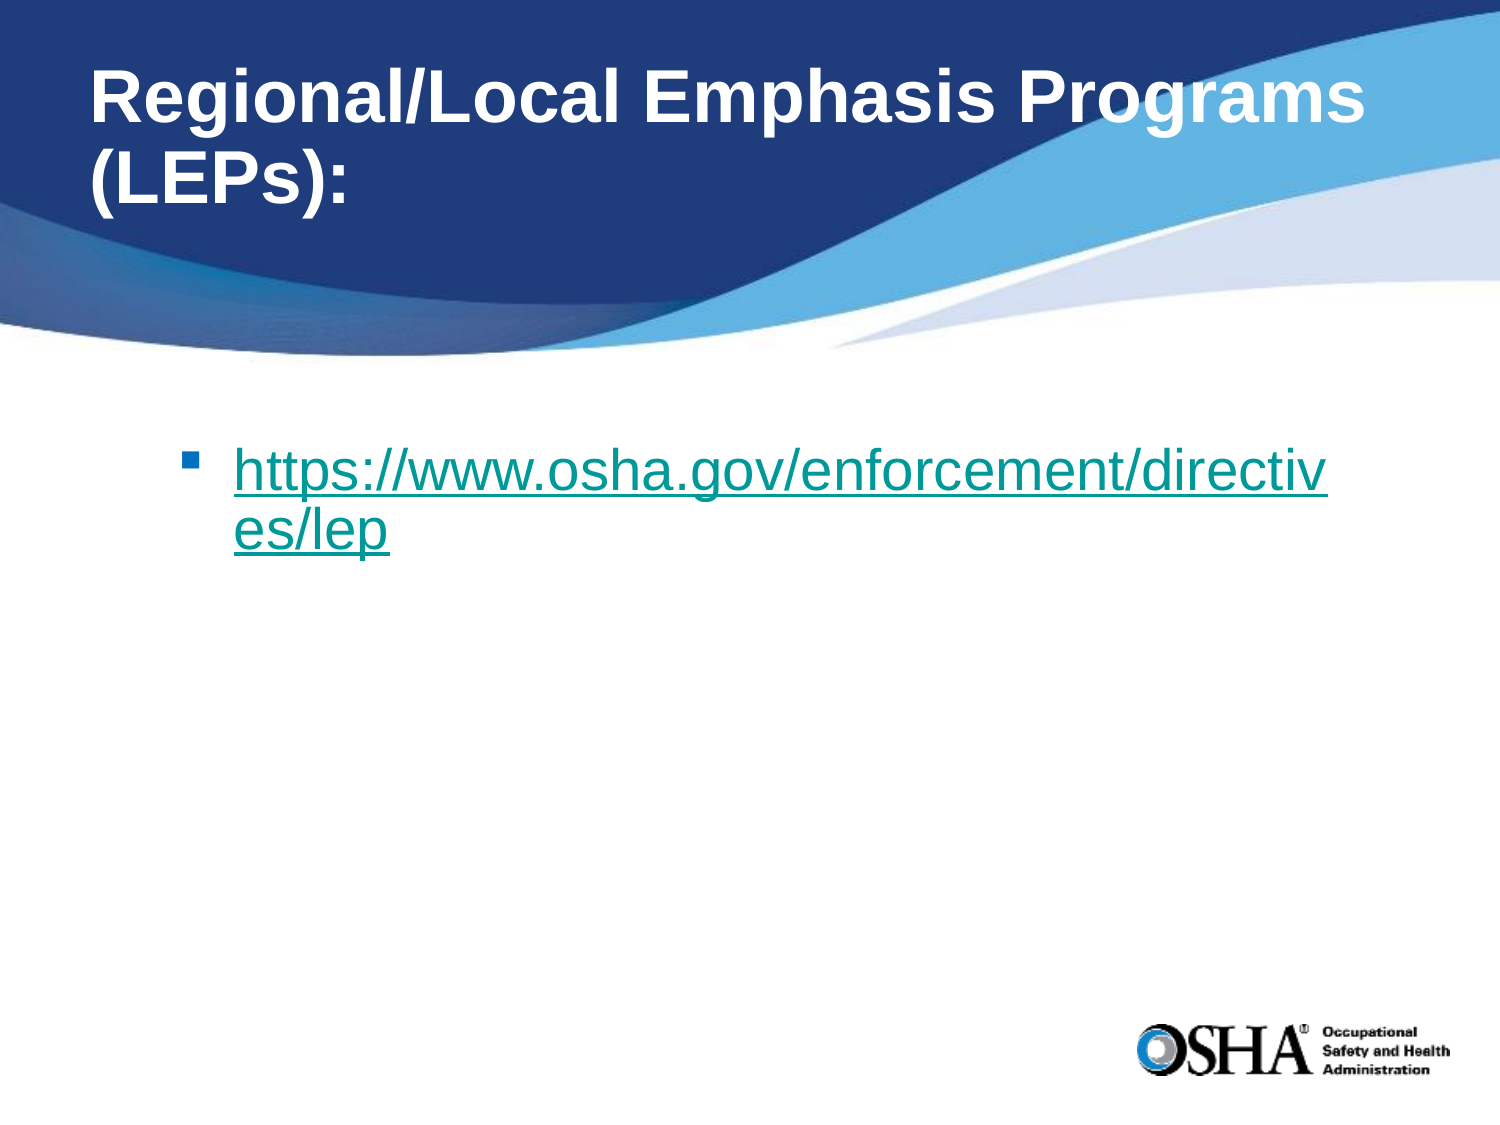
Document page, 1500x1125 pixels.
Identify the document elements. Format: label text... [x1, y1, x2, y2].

list https://www.osha.gov/enforcement/directives/lep [162, 425, 1351, 975]
title Regional/Local Emphasis Programs (LEPs): [75, 45, 1500, 233]
picture [0, 0, 1500, 364]
picture [1137, 1024, 1450, 1076]
